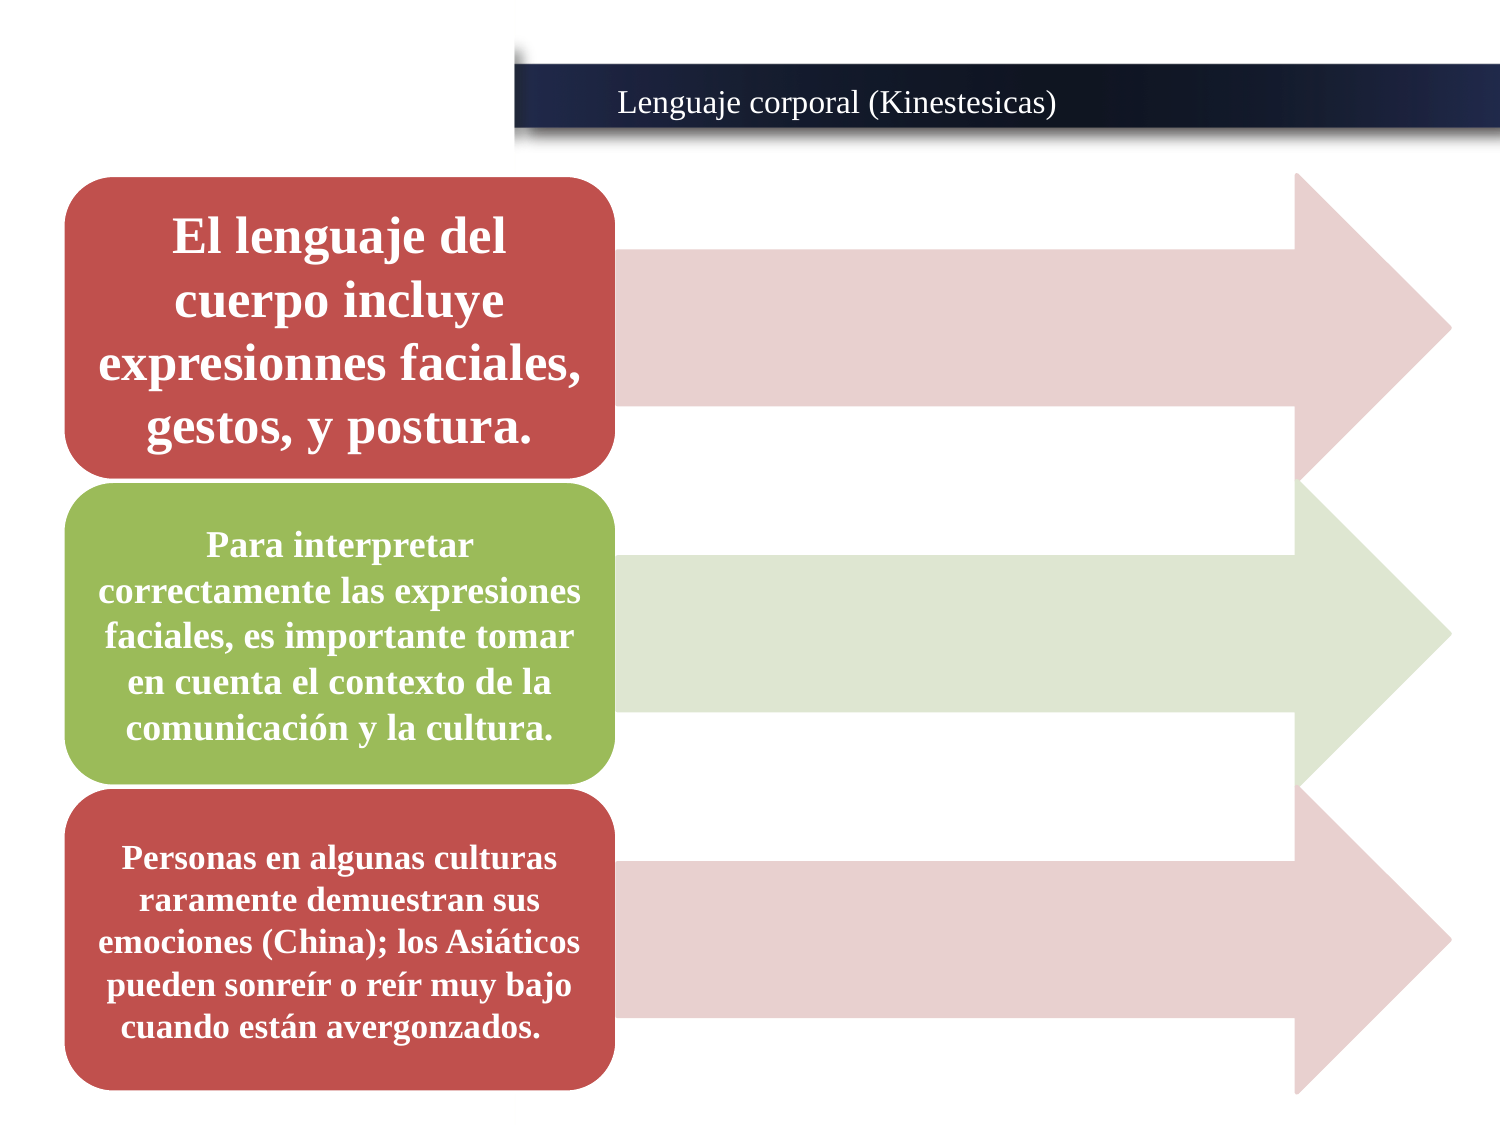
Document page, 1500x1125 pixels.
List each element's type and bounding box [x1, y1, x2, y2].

list [62, 174, 1450, 1093]
picture [0, 0, 1500, 1125]
